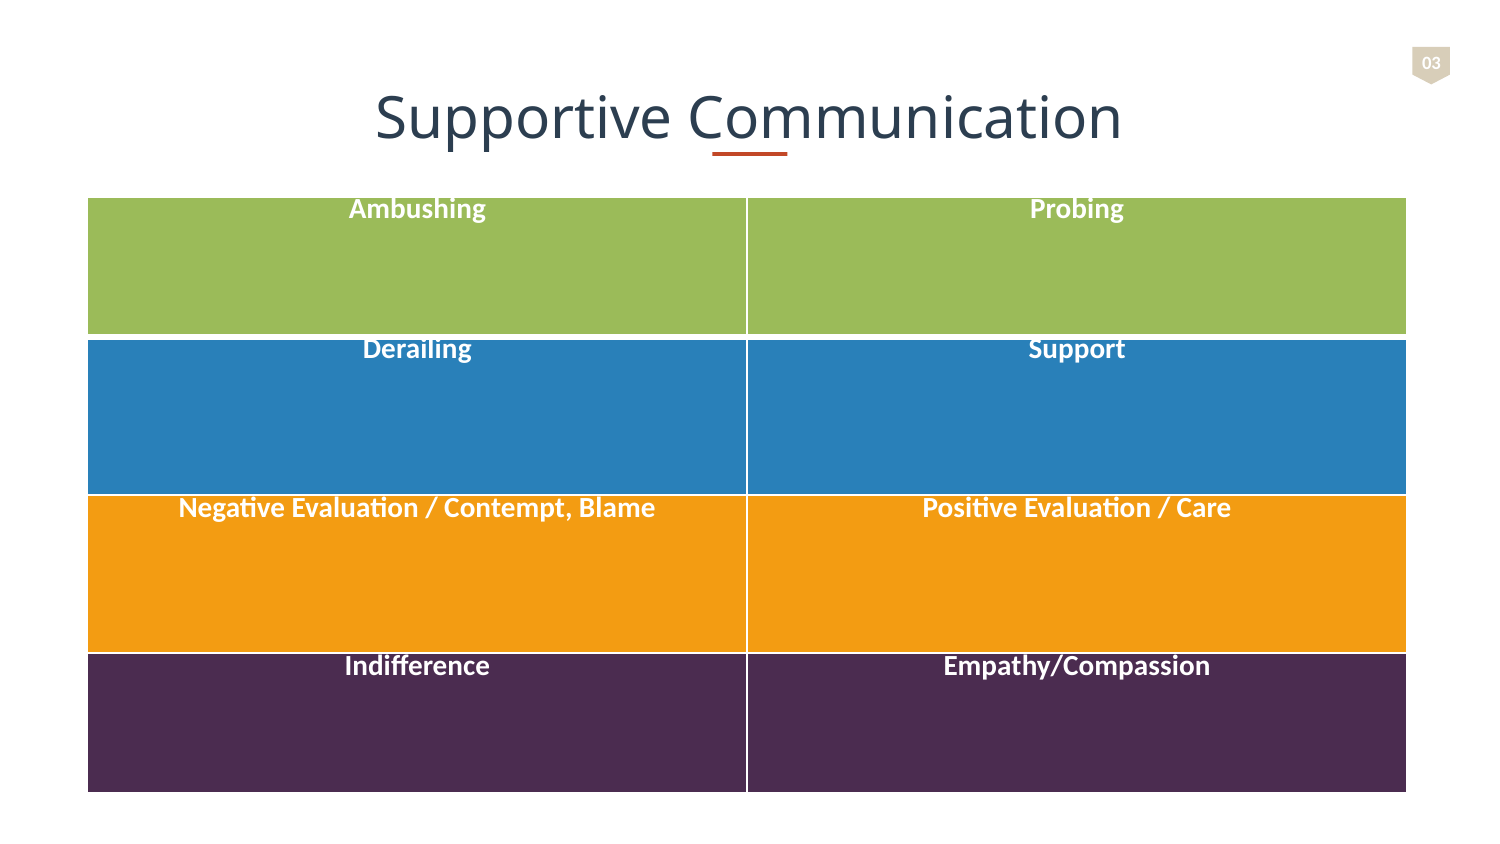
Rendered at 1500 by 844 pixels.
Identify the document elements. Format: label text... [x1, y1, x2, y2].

table_header Probing [787, 198, 1406, 334]
table_cell Derailing [88, 340, 746, 494]
text_box [710, 150, 789, 158]
table_cell Support [748, 340, 1406, 494]
picture [717, 176, 782, 457]
table_cell Negative Evaluation / Contempt, Blame [88, 496, 746, 652]
table_cell Empathy/Compassion [748, 654, 1406, 792]
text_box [1406, 43, 1457, 85]
table_cell Positive Evaluation / Care [748, 496, 1406, 652]
table_cell Indifference [88, 654, 746, 792]
table_header Ambushing [88, 198, 712, 334]
title Supportive Communication [75, 36, 1425, 193]
